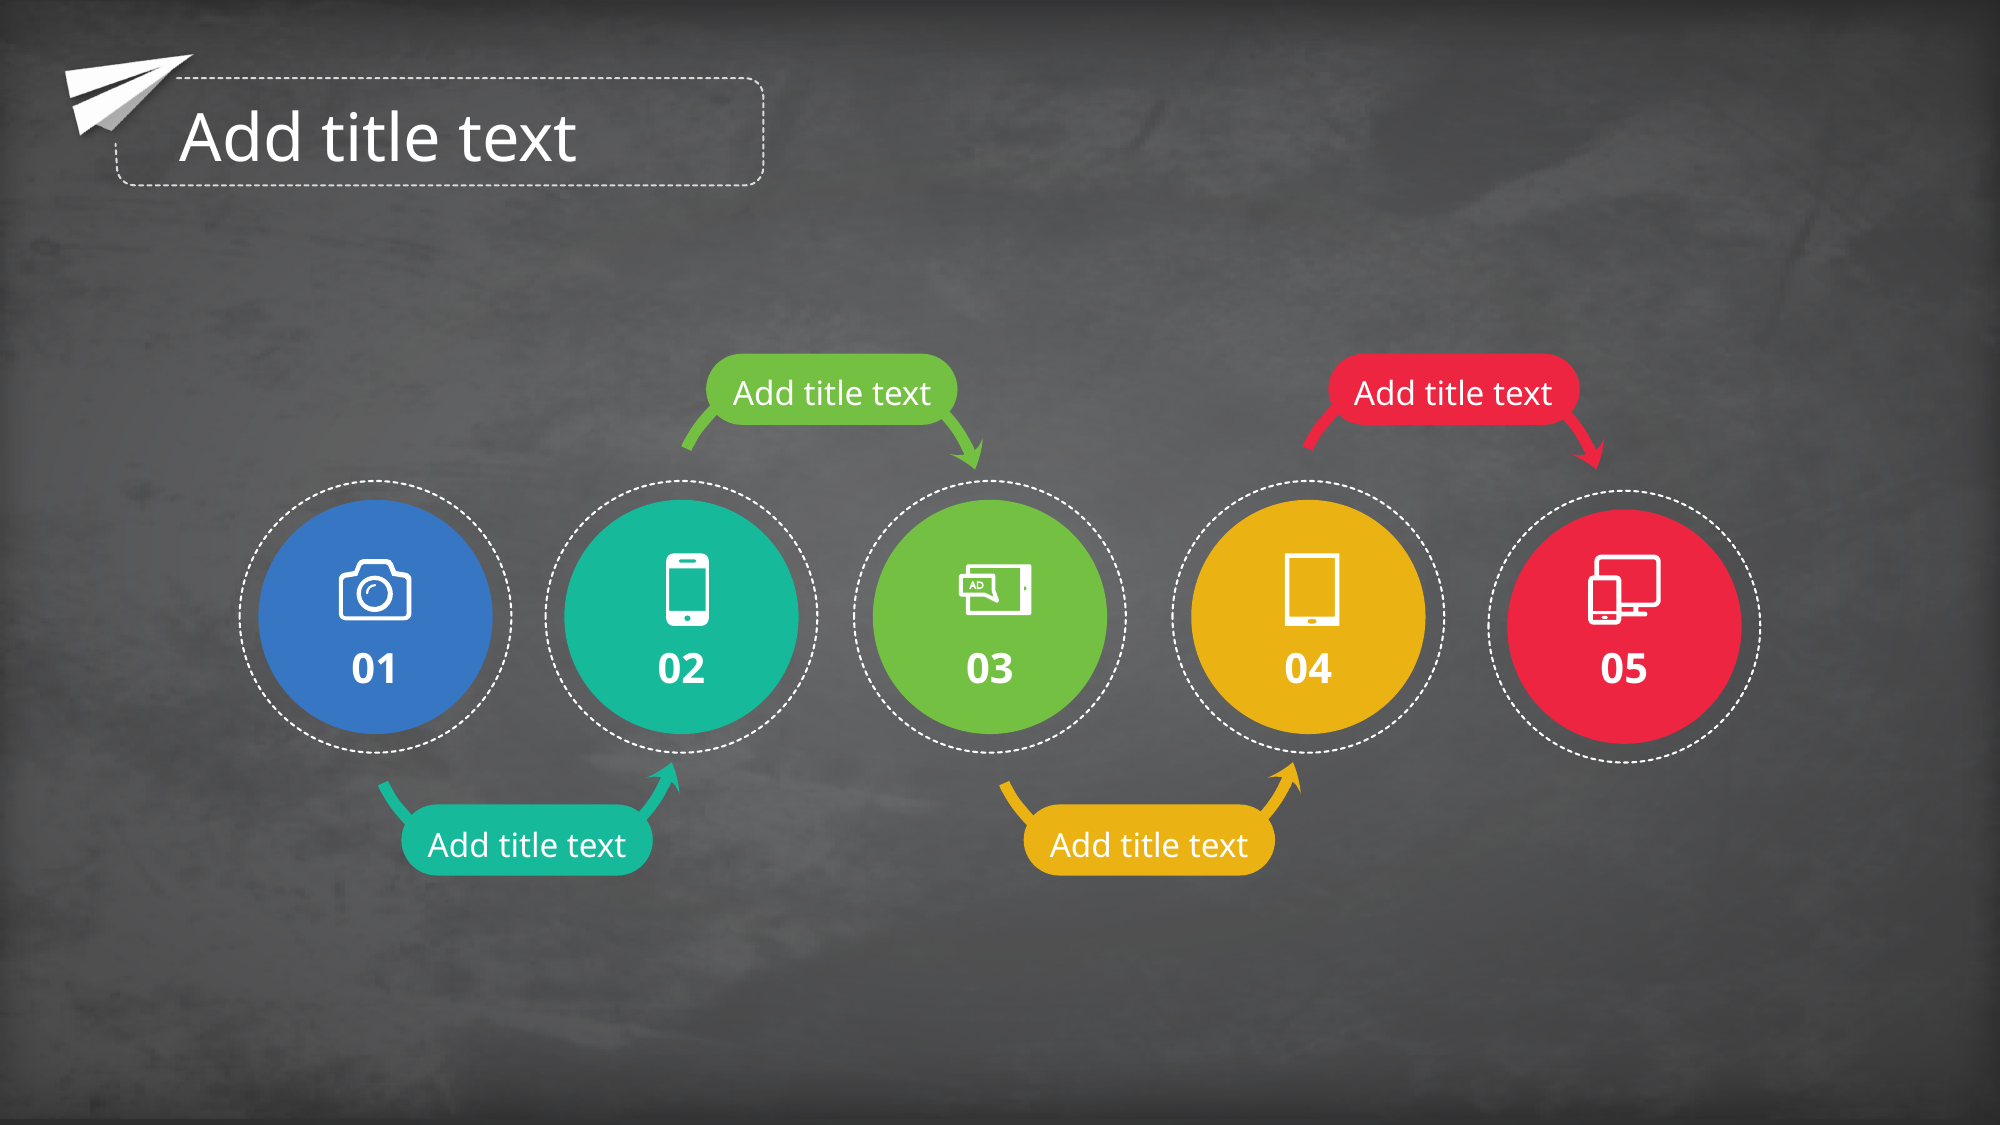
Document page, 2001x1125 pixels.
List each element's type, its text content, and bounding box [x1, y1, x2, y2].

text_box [239, 480, 512, 753]
picture [0, 0, 2000, 1125]
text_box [1302, 353, 1605, 470]
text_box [854, 480, 1126, 753]
text_box [115, 77, 765, 187]
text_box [999, 762, 1301, 876]
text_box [545, 480, 818, 753]
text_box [378, 762, 680, 876]
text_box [1172, 480, 1445, 753]
text_box Add title text [164, 87, 594, 182]
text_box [1488, 490, 1761, 763]
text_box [681, 353, 983, 470]
